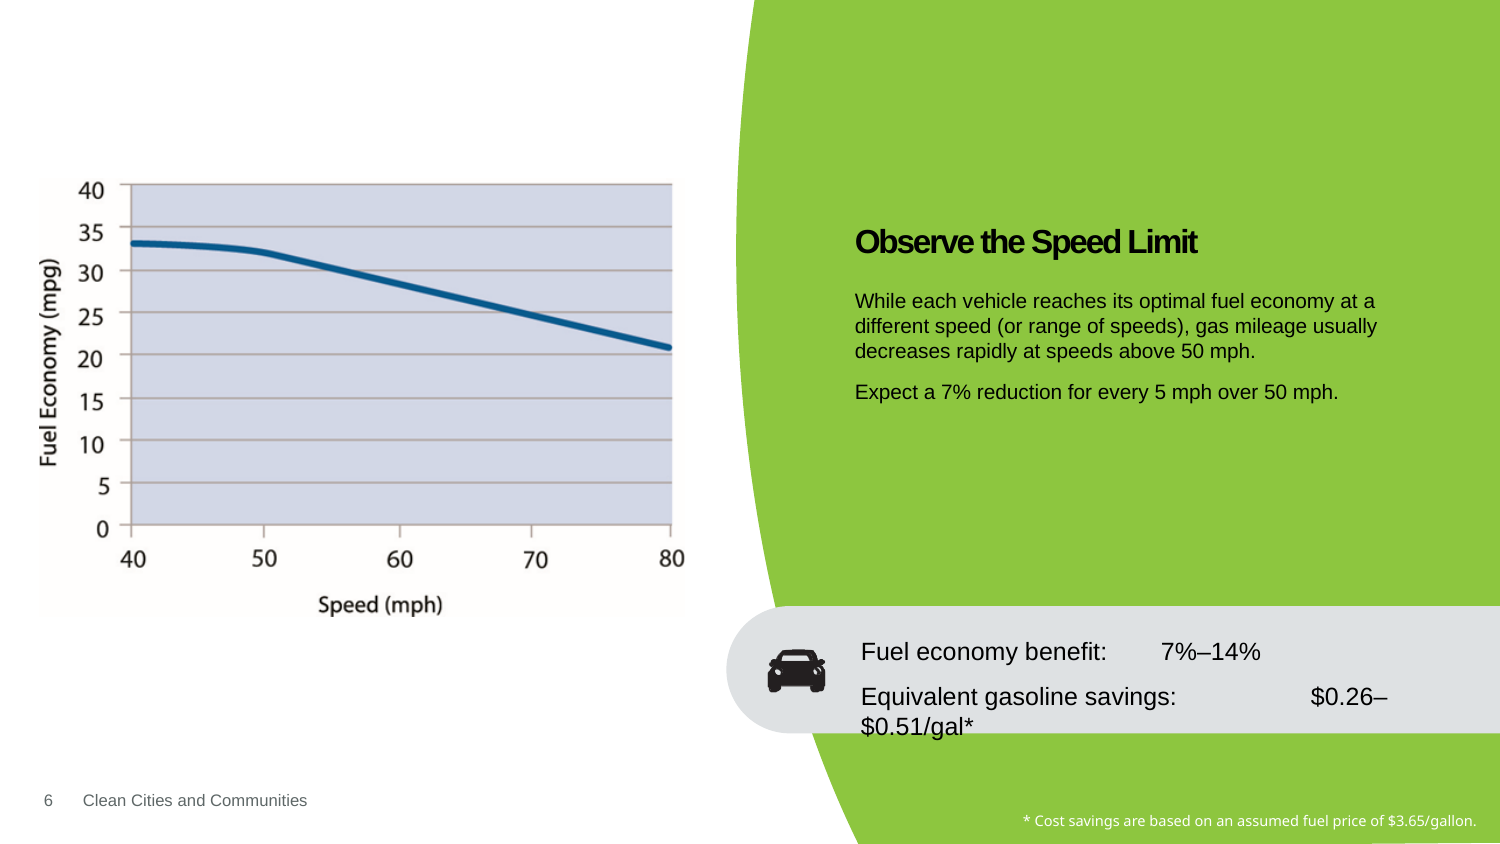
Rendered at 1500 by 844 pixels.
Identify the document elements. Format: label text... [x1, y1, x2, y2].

list While each vehicle reaches its optimal fuel economy at a different speed (or range of speeds), gas mileage usually decreases rapidly at speeds above 50 mph. Expect a 7% reduction for every 5 mph over 50 mph. [854, 288, 1385, 471]
slide_number 6 [10, 782, 69, 828]
picture [749, 623, 844, 716]
text_box * Cost savings are based on an assumed fuel price of $3.65/gallon. [962, 804, 1492, 837]
title Observe the Speed Limit [854, 153, 1385, 261]
picture [38, 177, 686, 617]
list Fuel economy benefit: 7%–14% Equivalent gasoline savings: $0.26–$0.51/gal* [860, 634, 1391, 705]
footer Clean Cities and Communities [69, 782, 544, 828]
